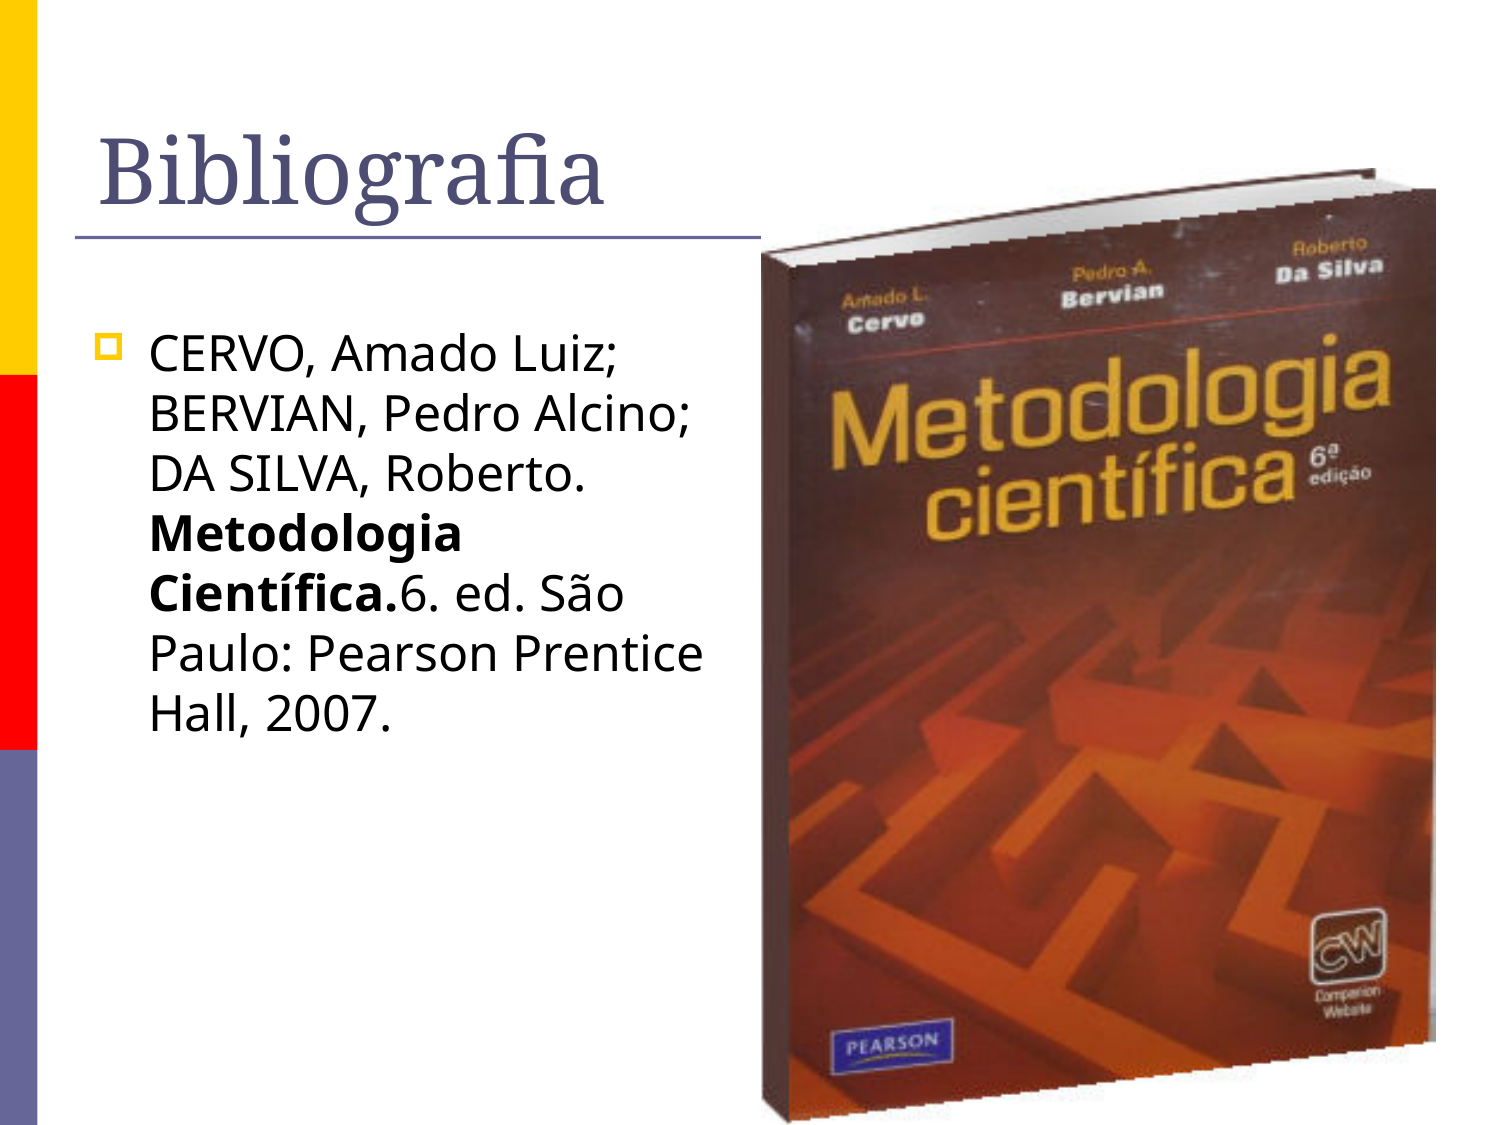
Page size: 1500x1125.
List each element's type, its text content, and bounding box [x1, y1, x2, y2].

title Bibliografia [82, 58, 1425, 231]
picture [761, 168, 1436, 1125]
list CERVO, Amado Luiz; BERVIAN, Pedro Alcino; DA SILVA, Roberto. Metodologia Científica.6. ed. São Paulo: Pearson Prentice Hall, 2007. [76, 314, 729, 1058]
